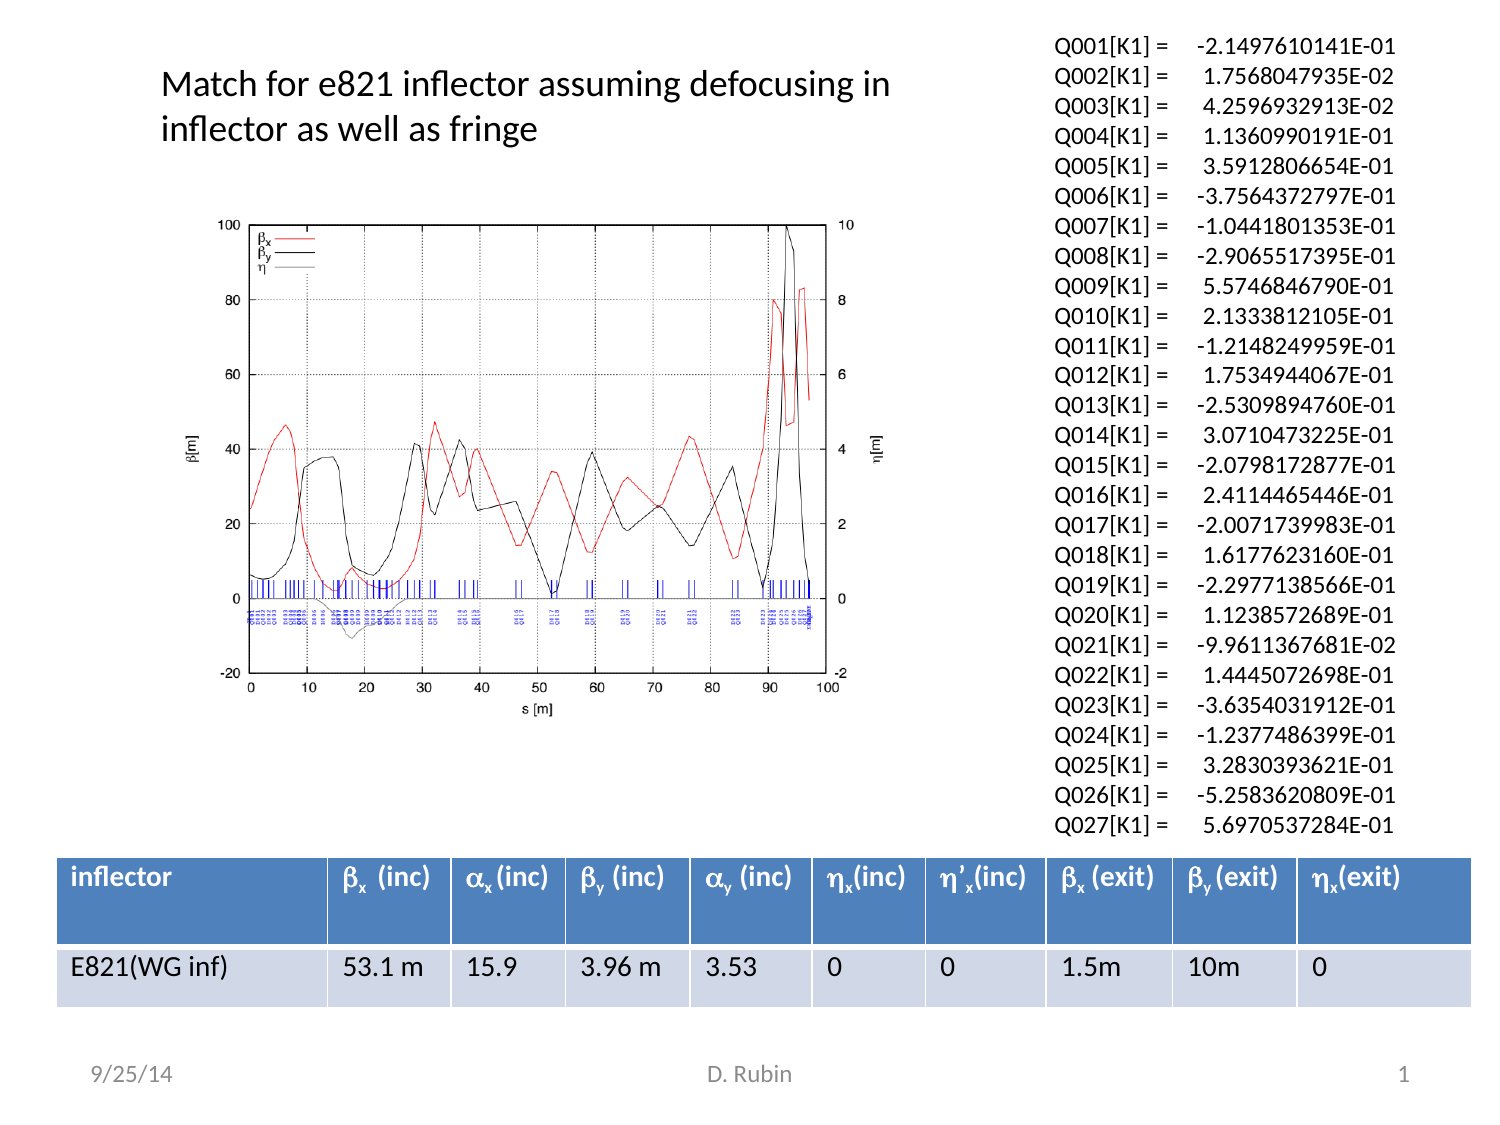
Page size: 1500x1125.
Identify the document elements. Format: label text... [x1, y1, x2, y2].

table_header hx(inc) [813, 858, 925, 944]
table_cell 15.9 [452, 950, 565, 1007]
table_header ax (inc) [452, 858, 565, 944]
table_cell 3.53 [691, 950, 811, 1007]
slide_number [75, 1042, 425, 1103]
table_header h’x(inc) [926, 858, 1045, 944]
text_box Q001[K1] = -2.1497610141E-01 Q002[K1] = 1.7568047935E-02 Q003[K1] = 4.2596932913E-02 Q004[K1] = 1.1360990191E-01 Q005[K1] = 3.5912806654E-01 Q006[K1] = -3.7564372797E-01 Q007[K1] = -1.0441801353E-01 Q008[K1] = -2.9065517395E-01 Q009[K1] = 5.5746846790E-01 Q010[K1] = 2.1333812105E-01 Q011[K1] = -1.2148249959E-01 Q012[K1] = 1.7534944067E-01 Q013[K1] = -2.5309894760E-01 Q014[K1] = 3.0710473225E-01 Q015[K1] = -2.0798172877E-01 Q016[K1] = 2.4114465446E-01 Q017[K1] = -2.0071739983E-01 Q018[K1] = 1.6177623160E-01 Q019[K1] = -2.2977138566E-01 Q020[K1] = 1.1238572689E-01 Q021[K1] = -9.9611367681E-02 Q022[K1] = 1.4445072698E-01 Q023[K1] = -3.6354031912E-01 Q024[K1] = -1.2377486399E-01 Q025[K1] = 3.2830393621E-01 Q026[K1] = -5.2583620809E-01 Q027[K1] = 5.6970537284E-01 [1039, 22, 1500, 846]
table_cell 0 [926, 950, 1045, 1007]
table_header by (exit) [1173, 858, 1296, 944]
table_header ay (inc) [691, 858, 811, 944]
table_header hx(exit) [1298, 858, 1471, 944]
table_header inflector [57, 858, 327, 944]
table_header bx (exit) [1047, 858, 1172, 944]
table_header bx (inc) [328, 858, 450, 944]
table_cell E821(WG inf) [57, 950, 327, 1007]
table_cell 3.96 m [566, 950, 689, 1007]
table_cell 10m [1173, 950, 1296, 1007]
slide_number 1 [1074, 1042, 1425, 1103]
table_cell 0 [1298, 950, 1471, 1007]
footer D. Rubin [512, 1042, 988, 1103]
picture [129, 157, 929, 776]
text_box Match for e821 inflector assuming defocusing in inflector as well as fringe [146, 51, 929, 157]
table_cell 1.5m [1047, 950, 1172, 1007]
table_cell 0 [813, 950, 925, 1007]
table_header by (inc) [566, 858, 689, 944]
table_cell 53.1 m [328, 950, 450, 1007]
